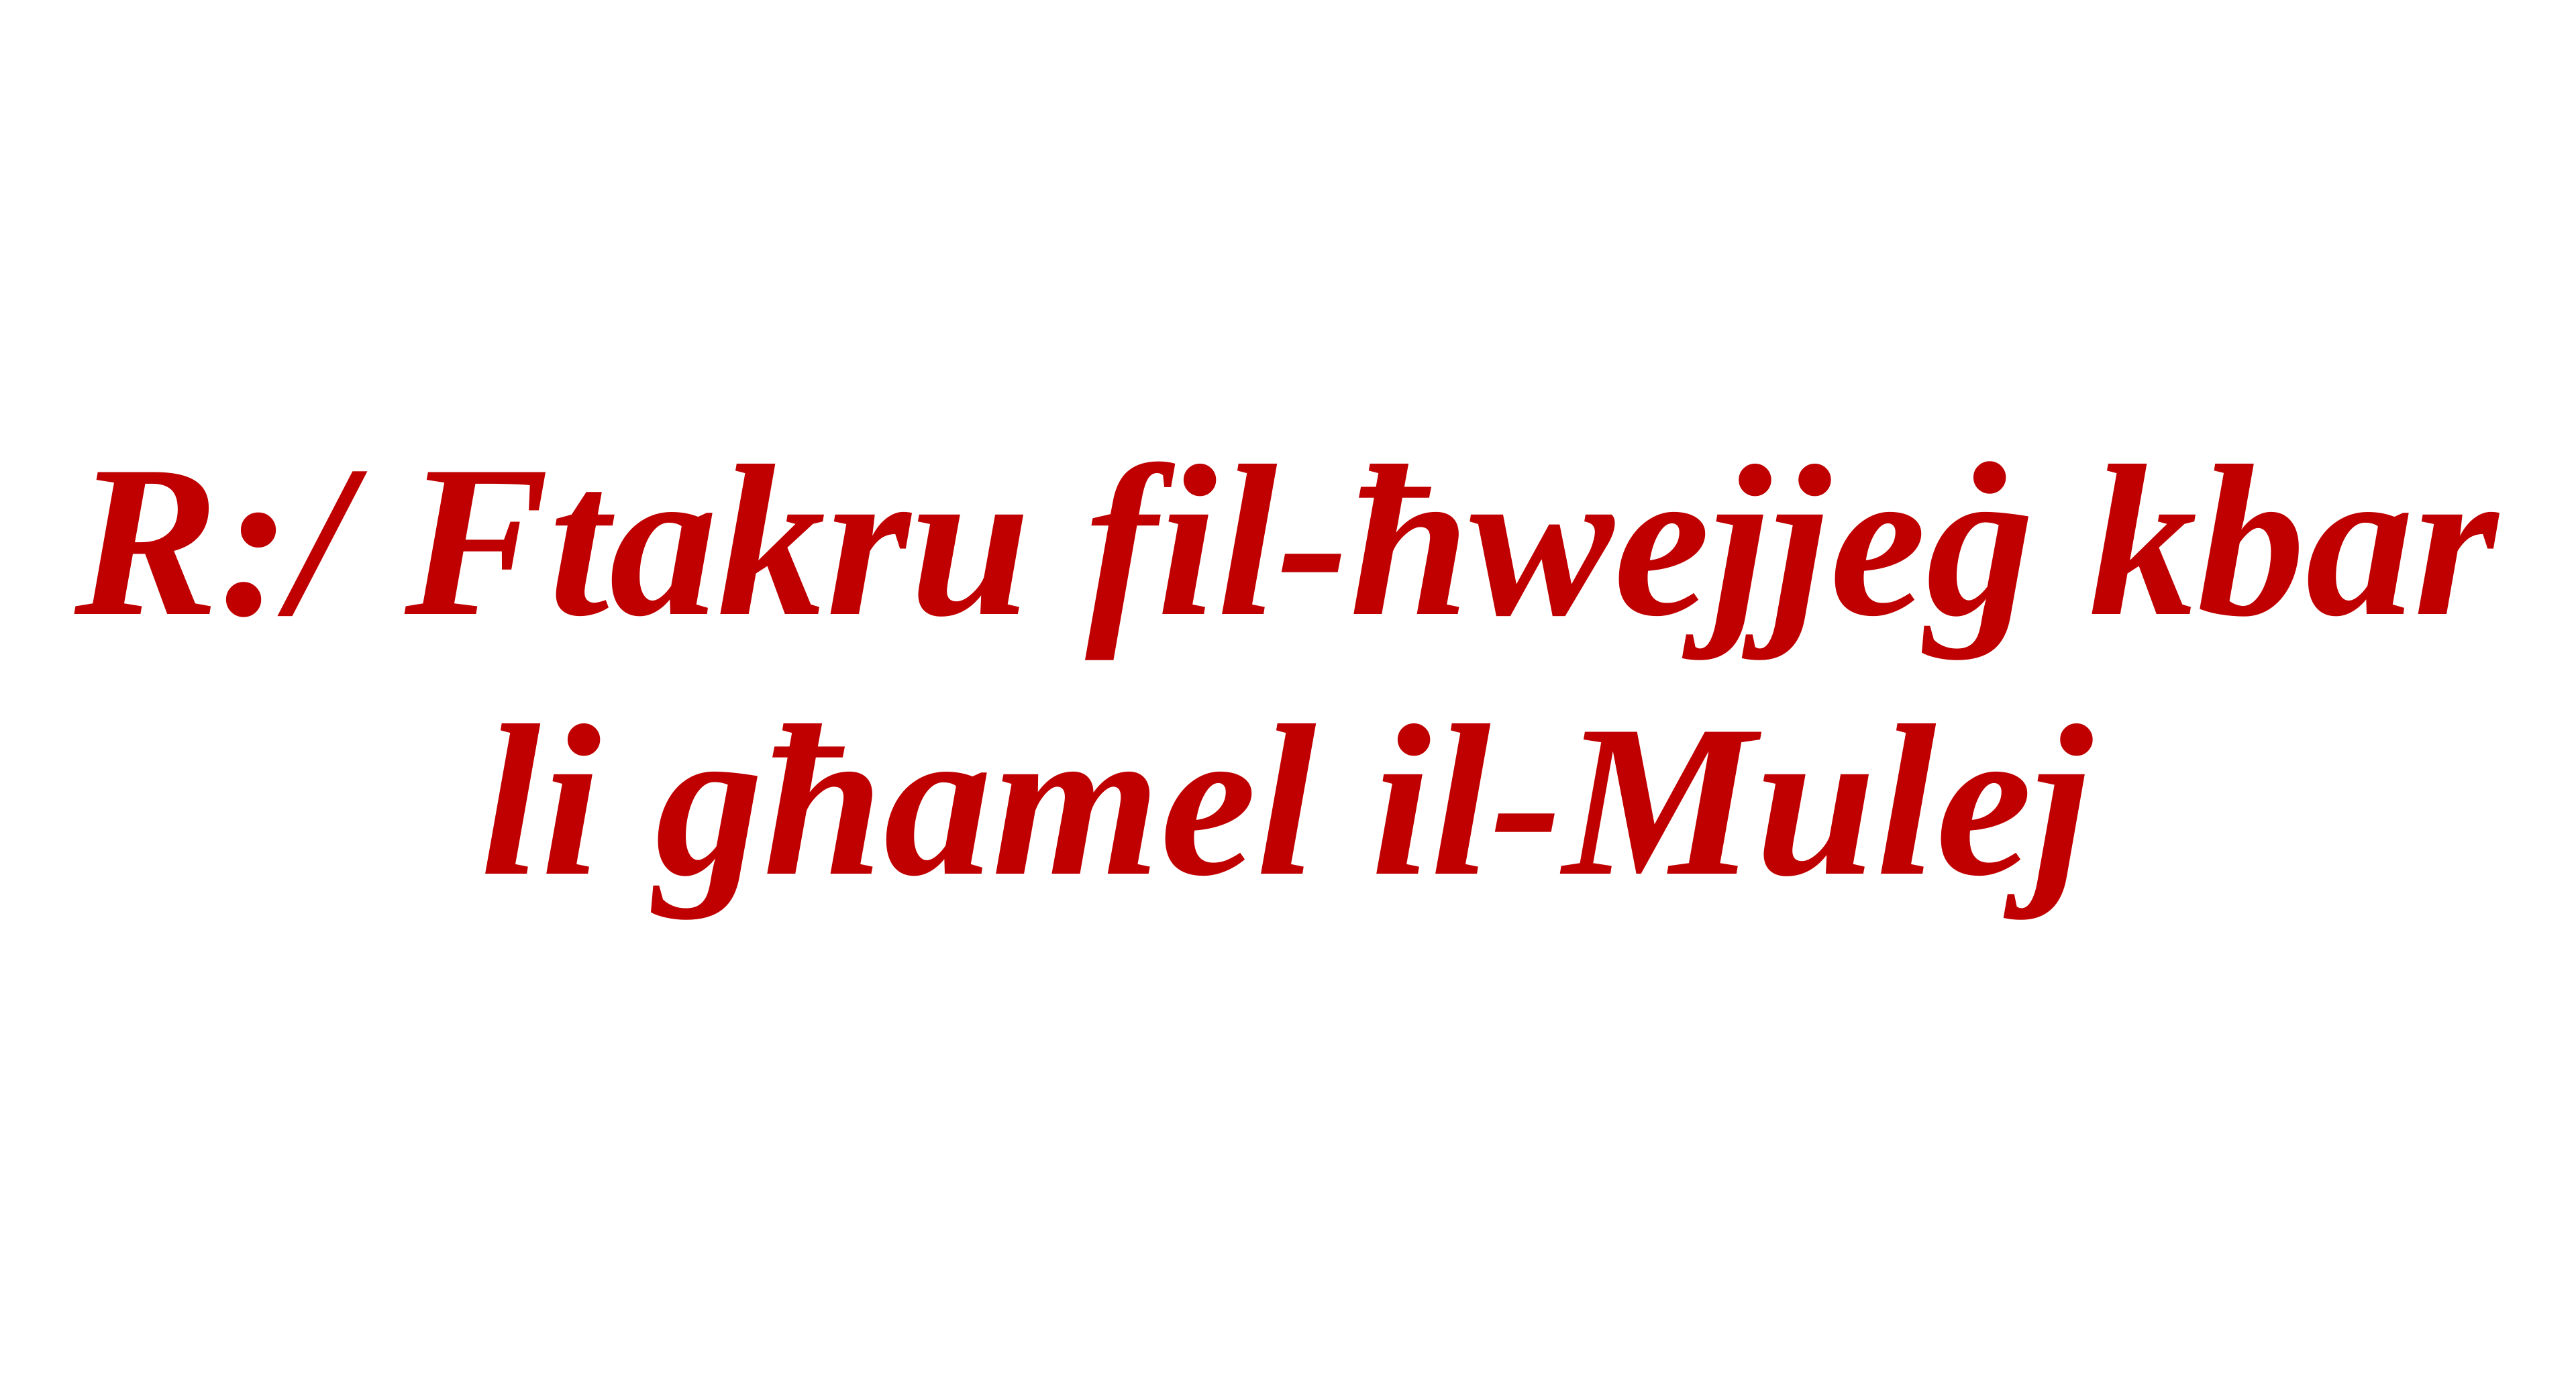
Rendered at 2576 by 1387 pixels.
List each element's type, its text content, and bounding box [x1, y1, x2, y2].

list R:/ Ftakru fil-ħwejjeġ kbar li għamel il-Mulej [0, 392, 2576, 939]
